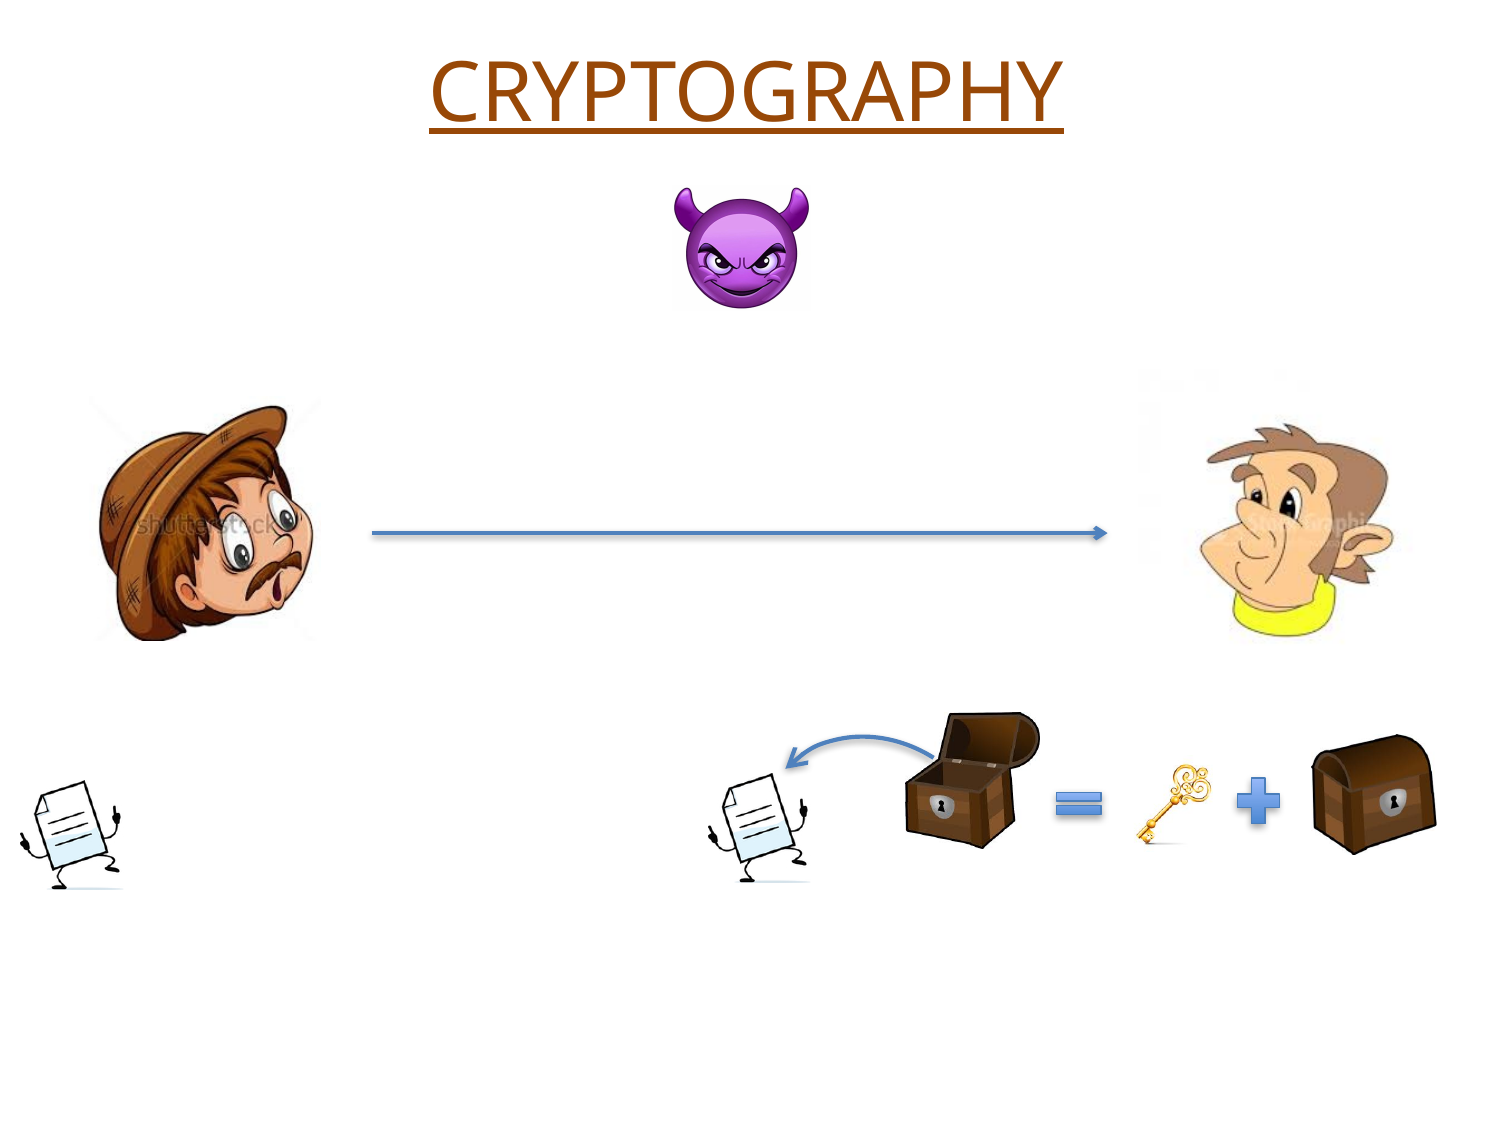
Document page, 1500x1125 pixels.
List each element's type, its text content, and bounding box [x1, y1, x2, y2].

picture [904, 711, 1040, 849]
text_box [785, 734, 899, 857]
text_box [1056, 792, 1102, 802]
picture [1138, 369, 1460, 691]
picture [1124, 754, 1222, 853]
picture [672, 184, 811, 312]
picture [16, 780, 127, 890]
picture [1310, 733, 1437, 856]
picture [89, 396, 321, 642]
picture [704, 773, 814, 883]
text_box CRYPTOGRAPHY [309, 30, 1184, 146]
text_box [1056, 805, 1102, 815]
text_box [1237, 777, 1280, 824]
